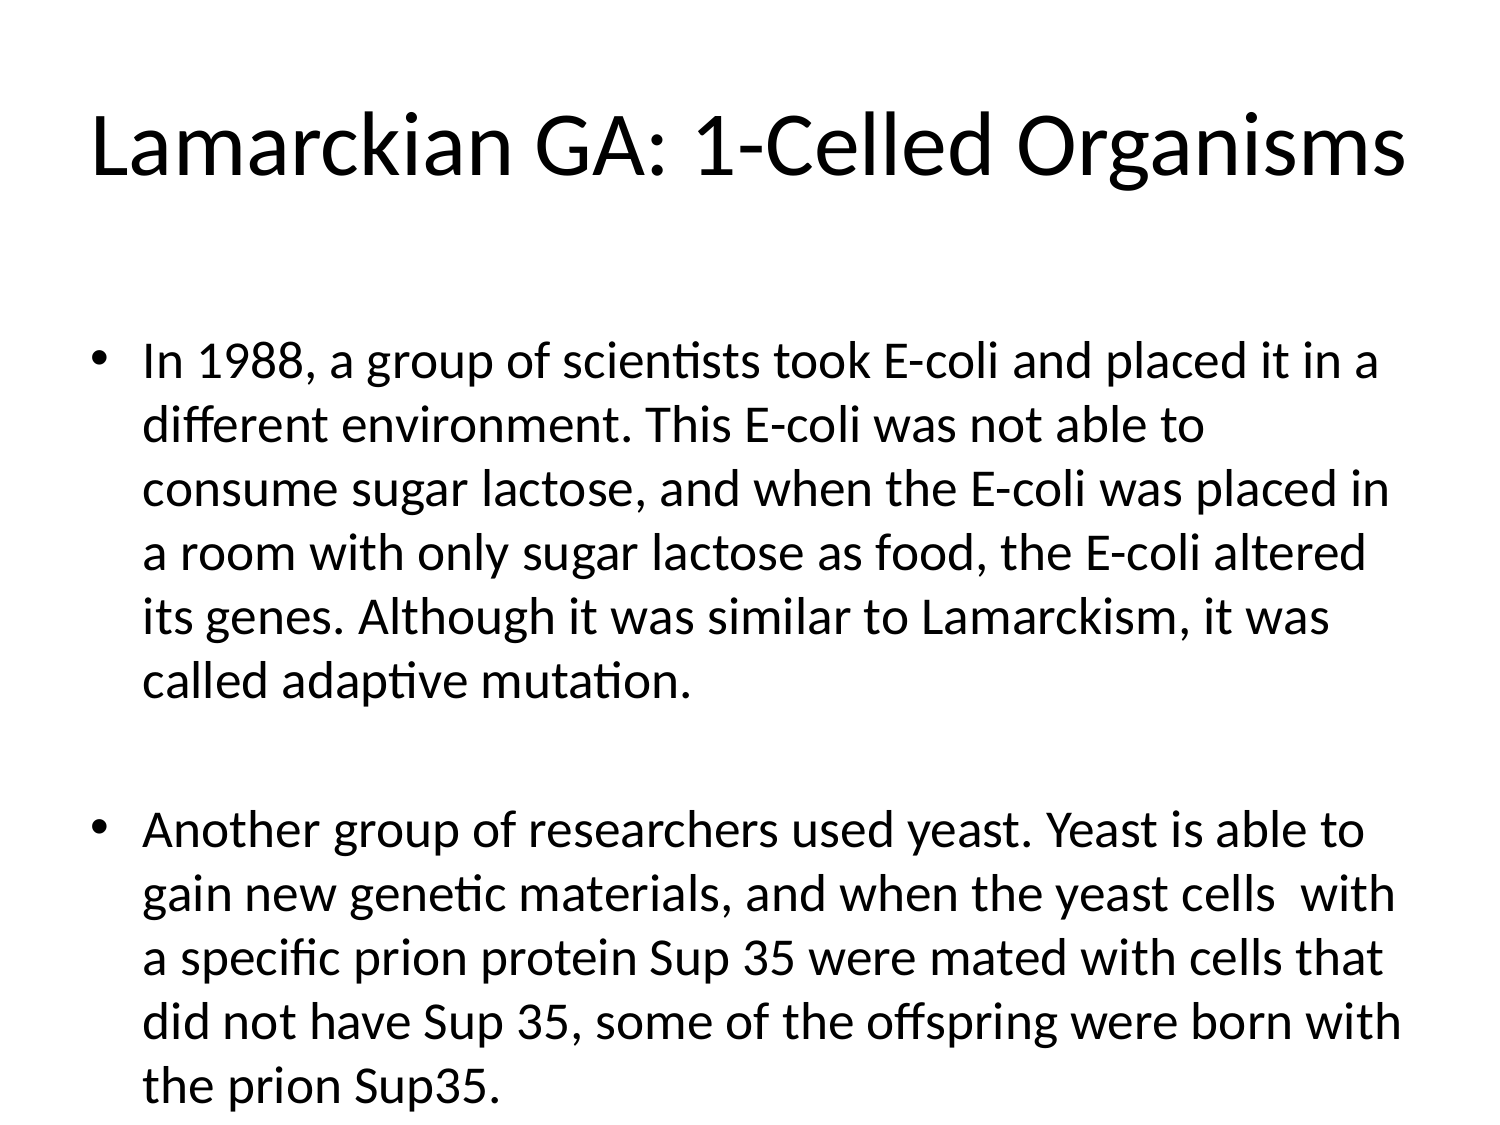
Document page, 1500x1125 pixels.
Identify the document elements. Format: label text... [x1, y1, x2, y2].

list In 1988, a group of scientists took E-coli and placed it in a different environment. This E-coli was not able to consume sugar lactose, and when the E-coli was placed in a room with only sugar lactose as food, the E-coli altered its genes. Although it was similar to Lamarckism, it was called adaptive mutation. Another group of researchers used yeast. Yeast is able to gain new genetic materials, and when the yeast cells with a specific prion protein Sup 35 were mated with cells that did not have Sup 35, some of the offspring were born with the prion Sup35. [75, 317, 1425, 1125]
title Lamarckian GA: 1-Celled Organisms [75, 45, 1425, 233]
